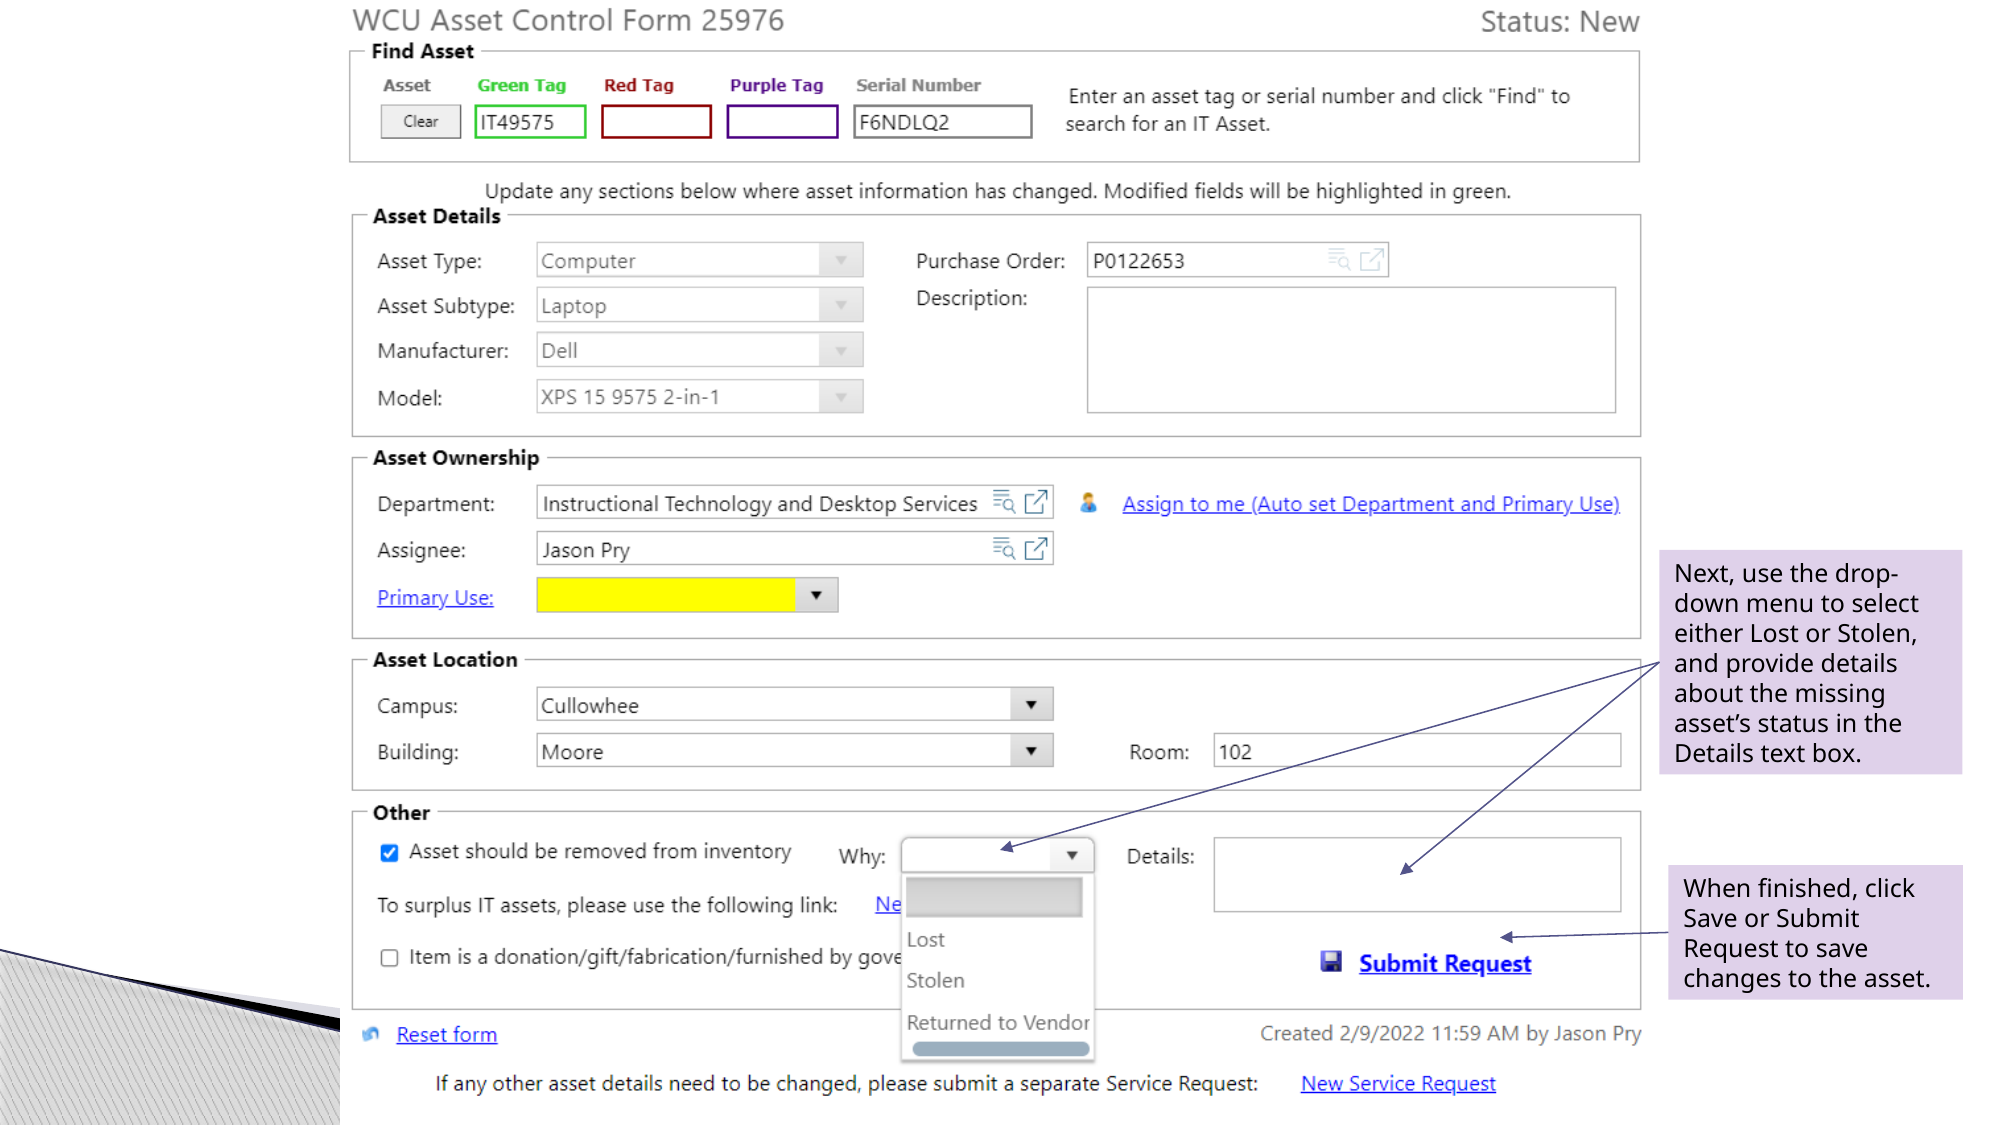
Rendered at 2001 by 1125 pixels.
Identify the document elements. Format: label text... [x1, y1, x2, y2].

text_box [1399, 663, 1660, 876]
text_box When finished, click Save or Submit Request to save changes to the asset. [1668, 865, 1963, 1000]
text_box Next, use the drop-down menu to select either Lost or Stolen, and provide details about the missing asset’s status in the Details text box. [1664, 549, 1963, 775]
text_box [999, 663, 1399, 851]
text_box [1499, 933, 1669, 938]
picture [340, 0, 1660, 1125]
